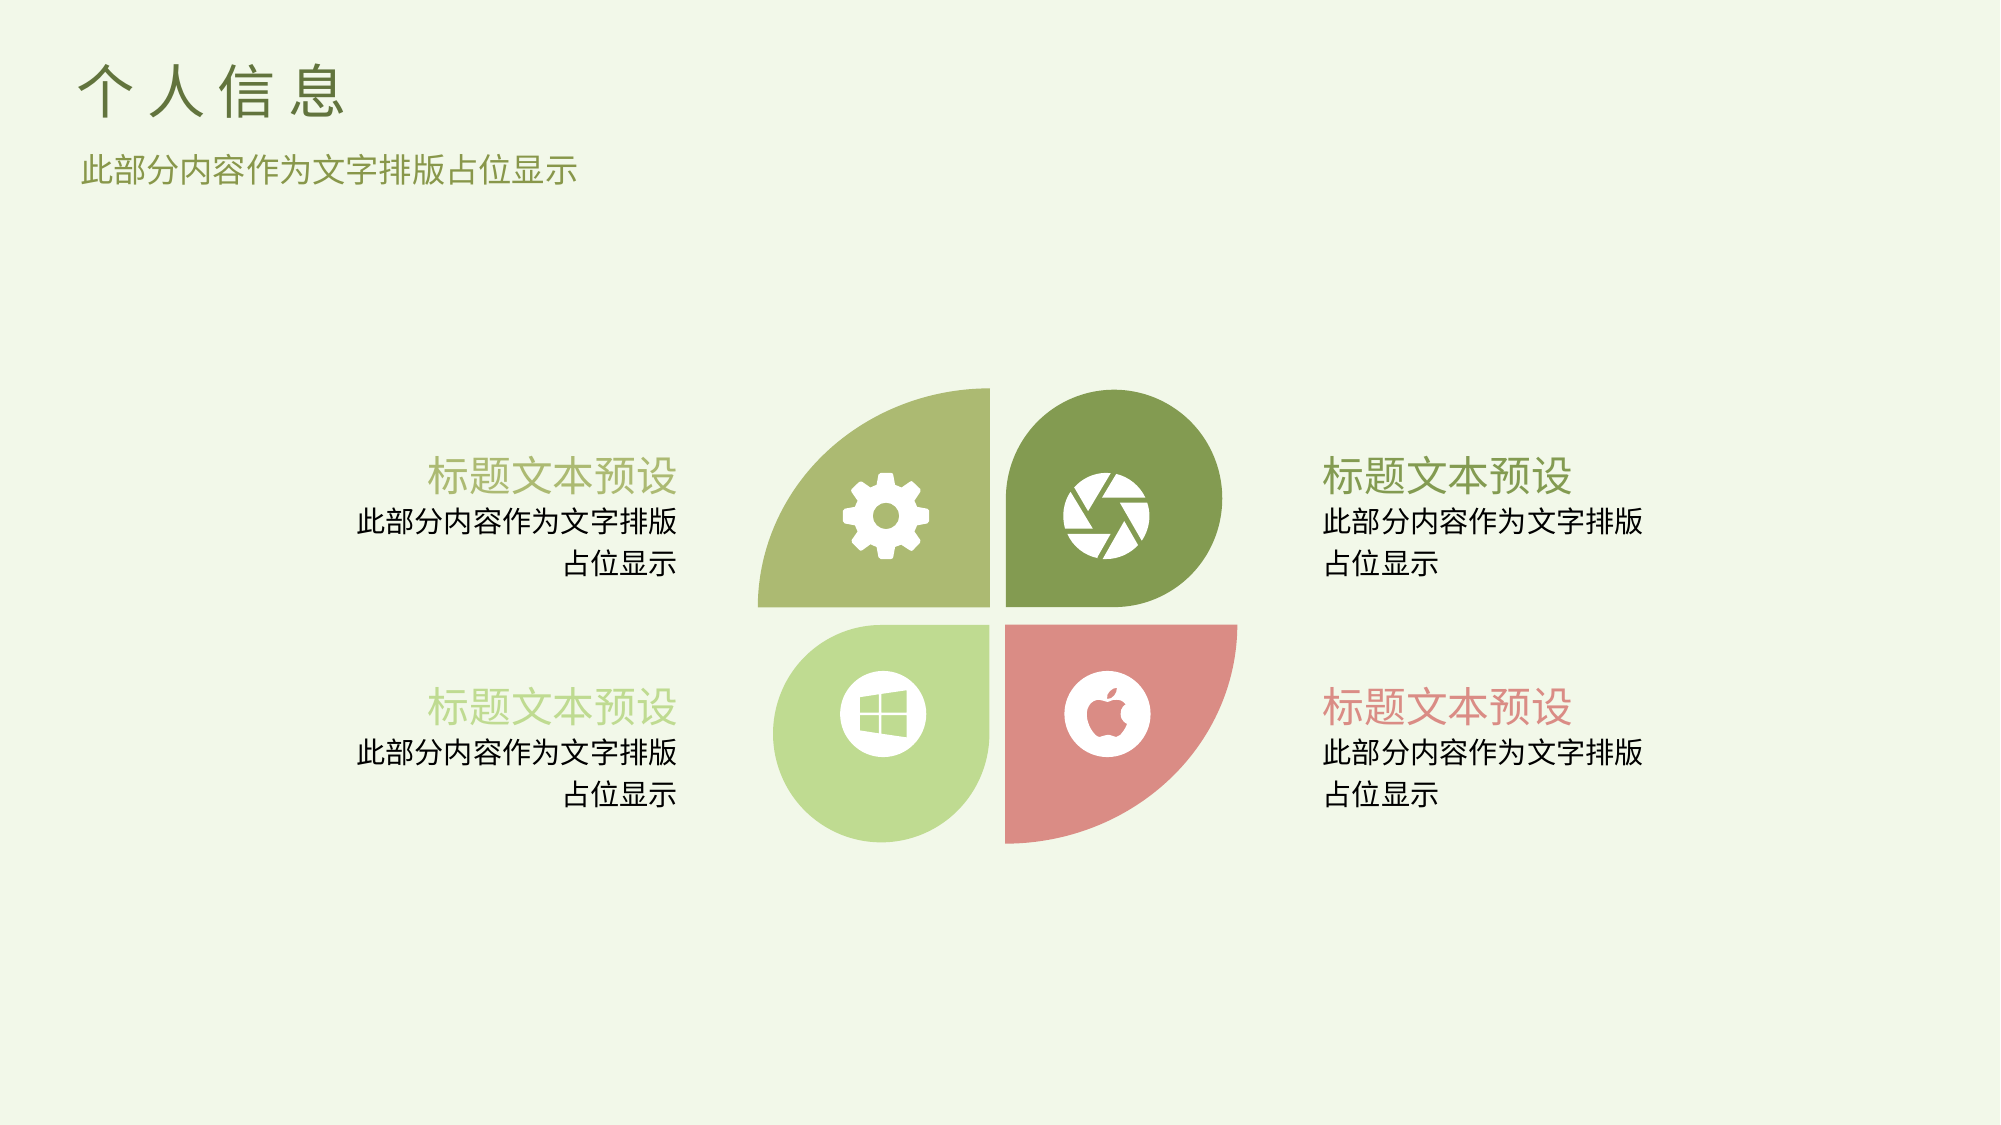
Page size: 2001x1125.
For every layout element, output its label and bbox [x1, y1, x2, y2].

text_box [61, 47, 597, 194]
text_box [317, 388, 1683, 844]
